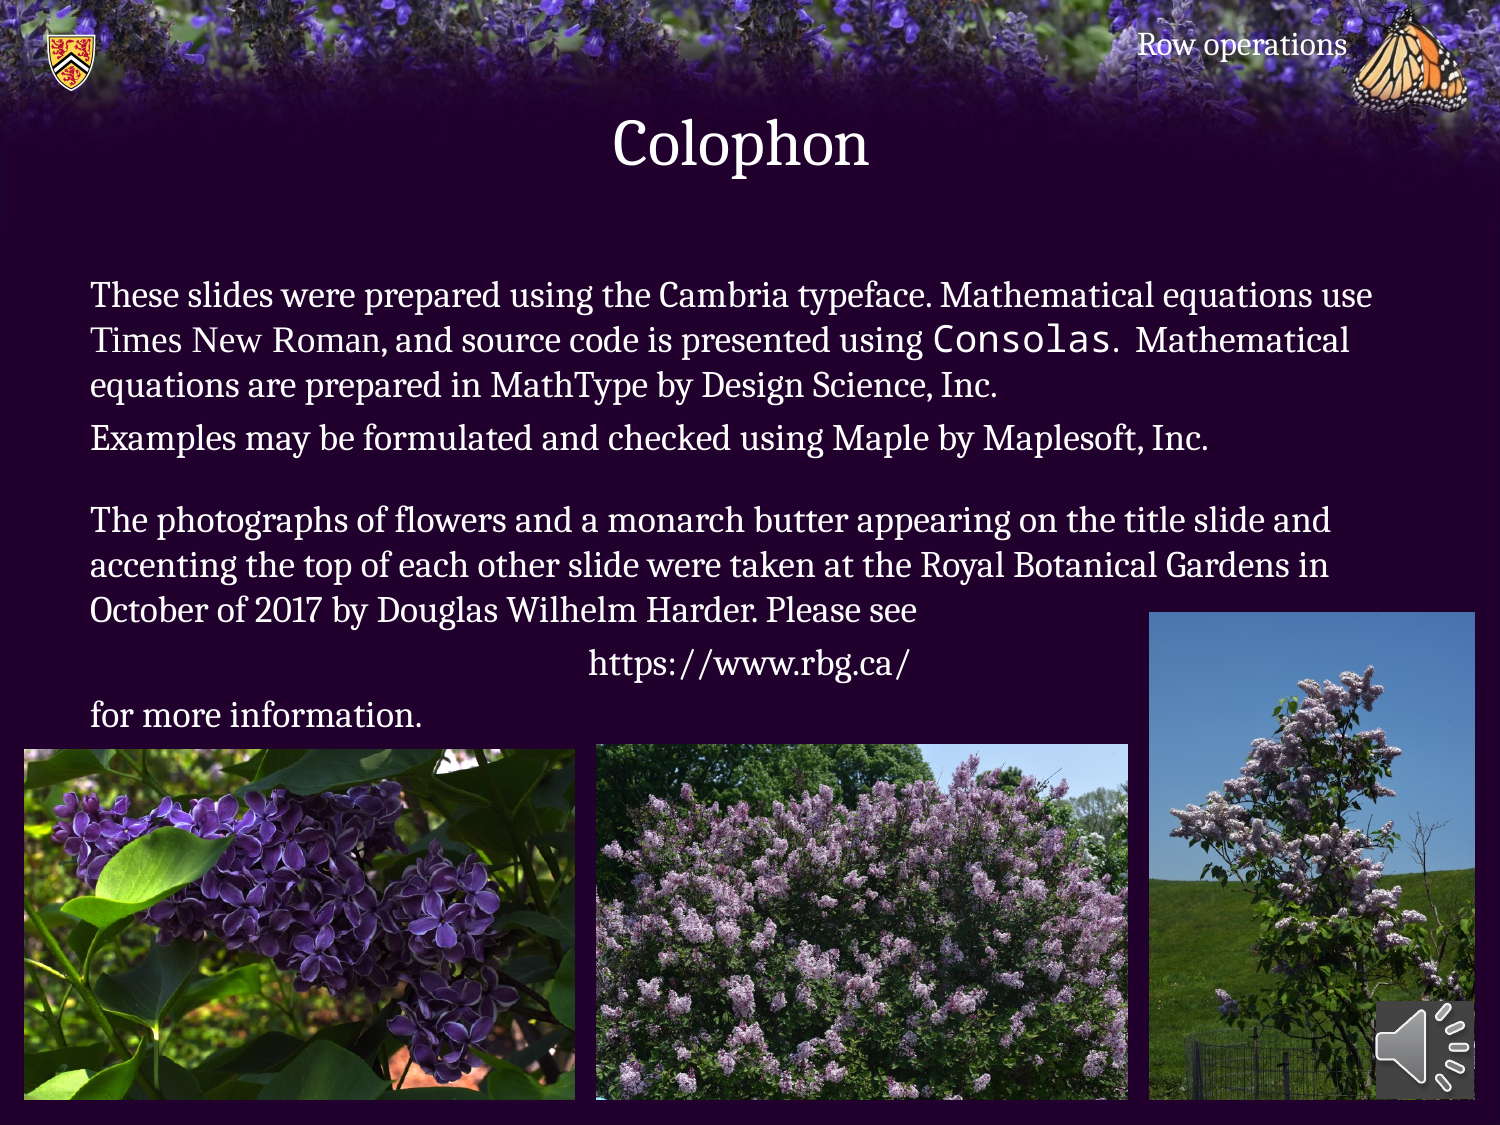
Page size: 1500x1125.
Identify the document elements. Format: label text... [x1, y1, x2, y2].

footer Row operations [320, 12, 1363, 73]
title Colophon [75, 45, 1425, 233]
picture [0, 0, 1500, 1125]
list These slides were prepared using the Cambria typeface. Mathematical equations use Times New Roman, and source code is presented using Consolas. Mathematical equations are prepared in MathType by Design Science, Inc. Examples may be formulated and checked using Maple by Maplesoft, Inc. The photographs of flowers and a monarch butter appearing on the title slide and accenting the top of each other slide were taken at the Royal Botanical Gardens in October of 2017 by Douglas Wilhelm Harder. Please see https://www.rbg.ca/ for more information. [75, 262, 1425, 1005]
